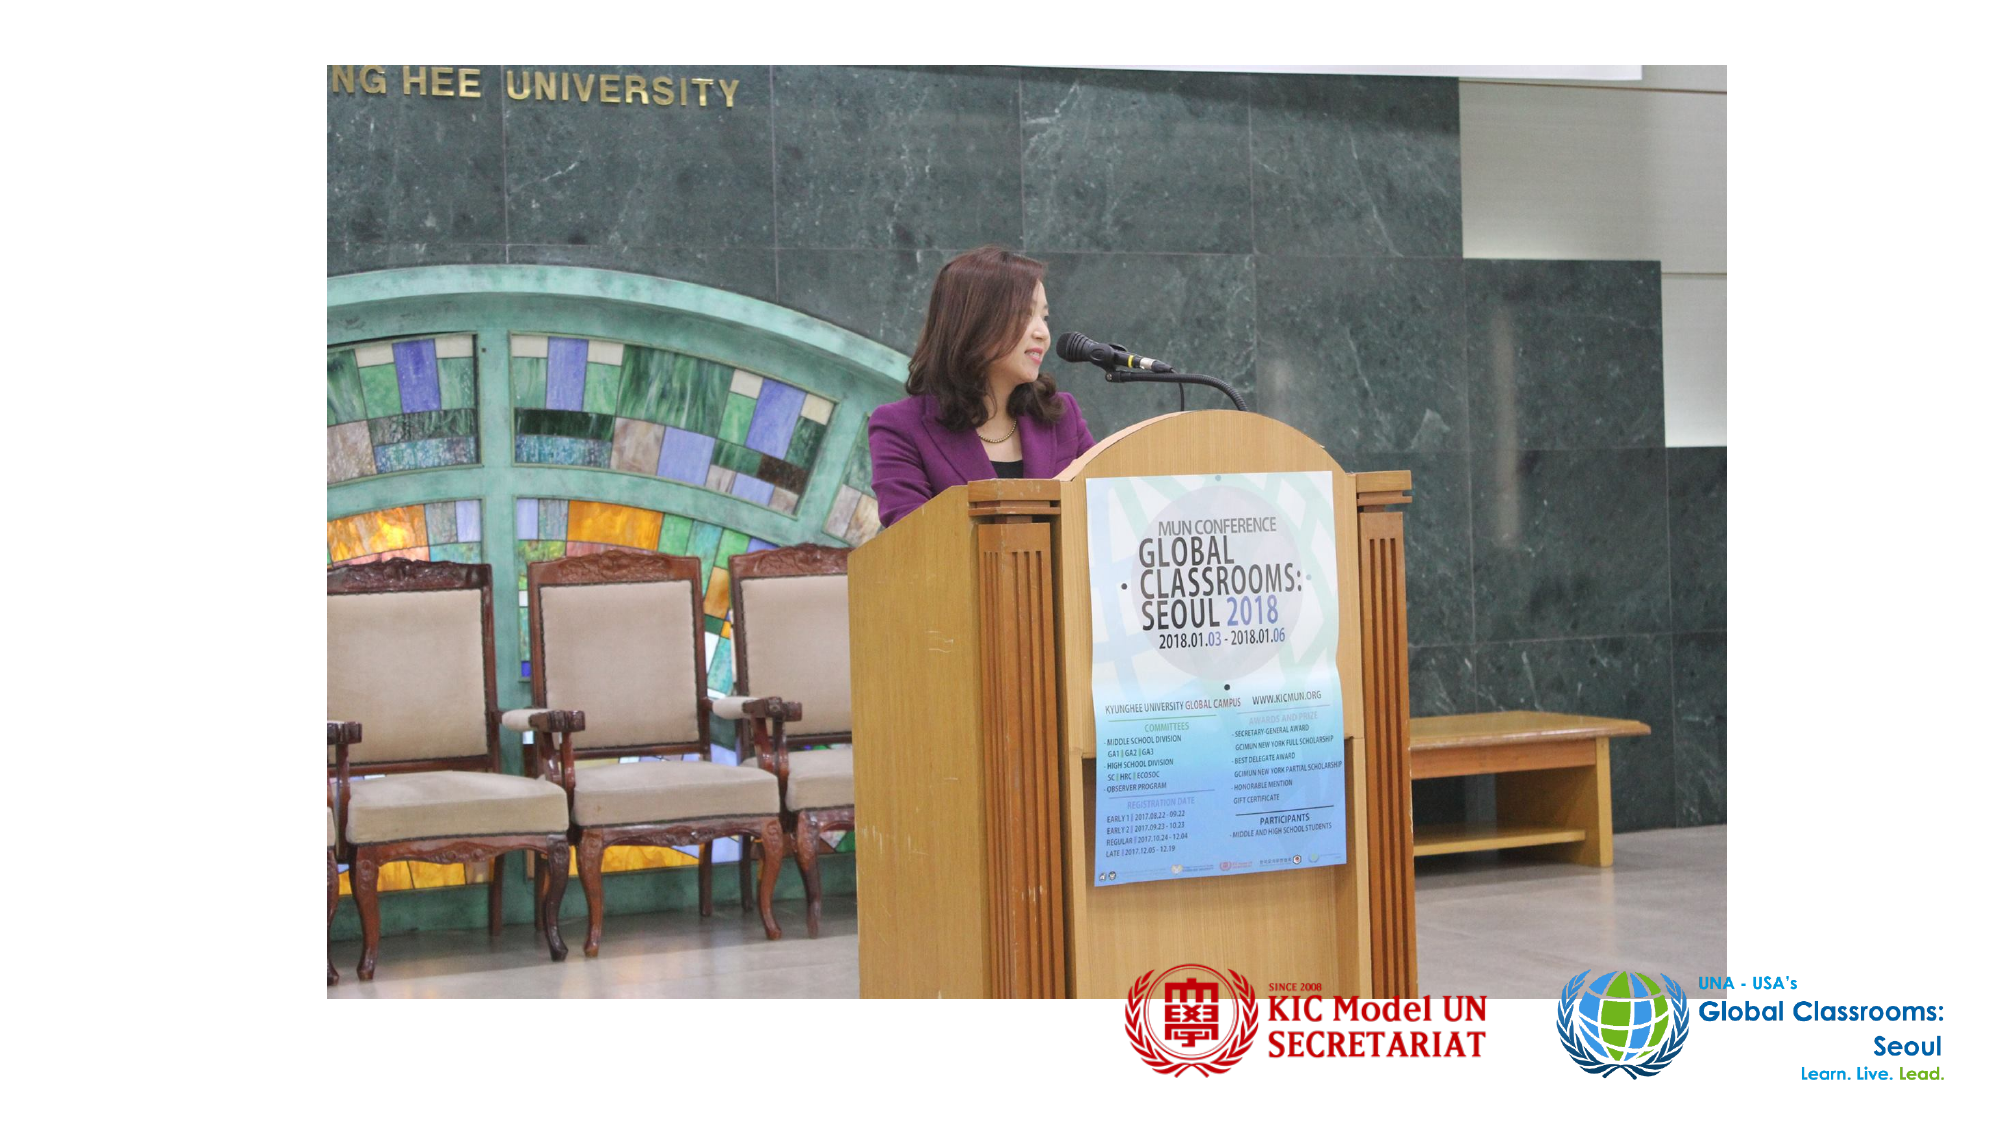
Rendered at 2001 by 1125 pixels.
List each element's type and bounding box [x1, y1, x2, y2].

picture [327, 65, 1944, 1095]
